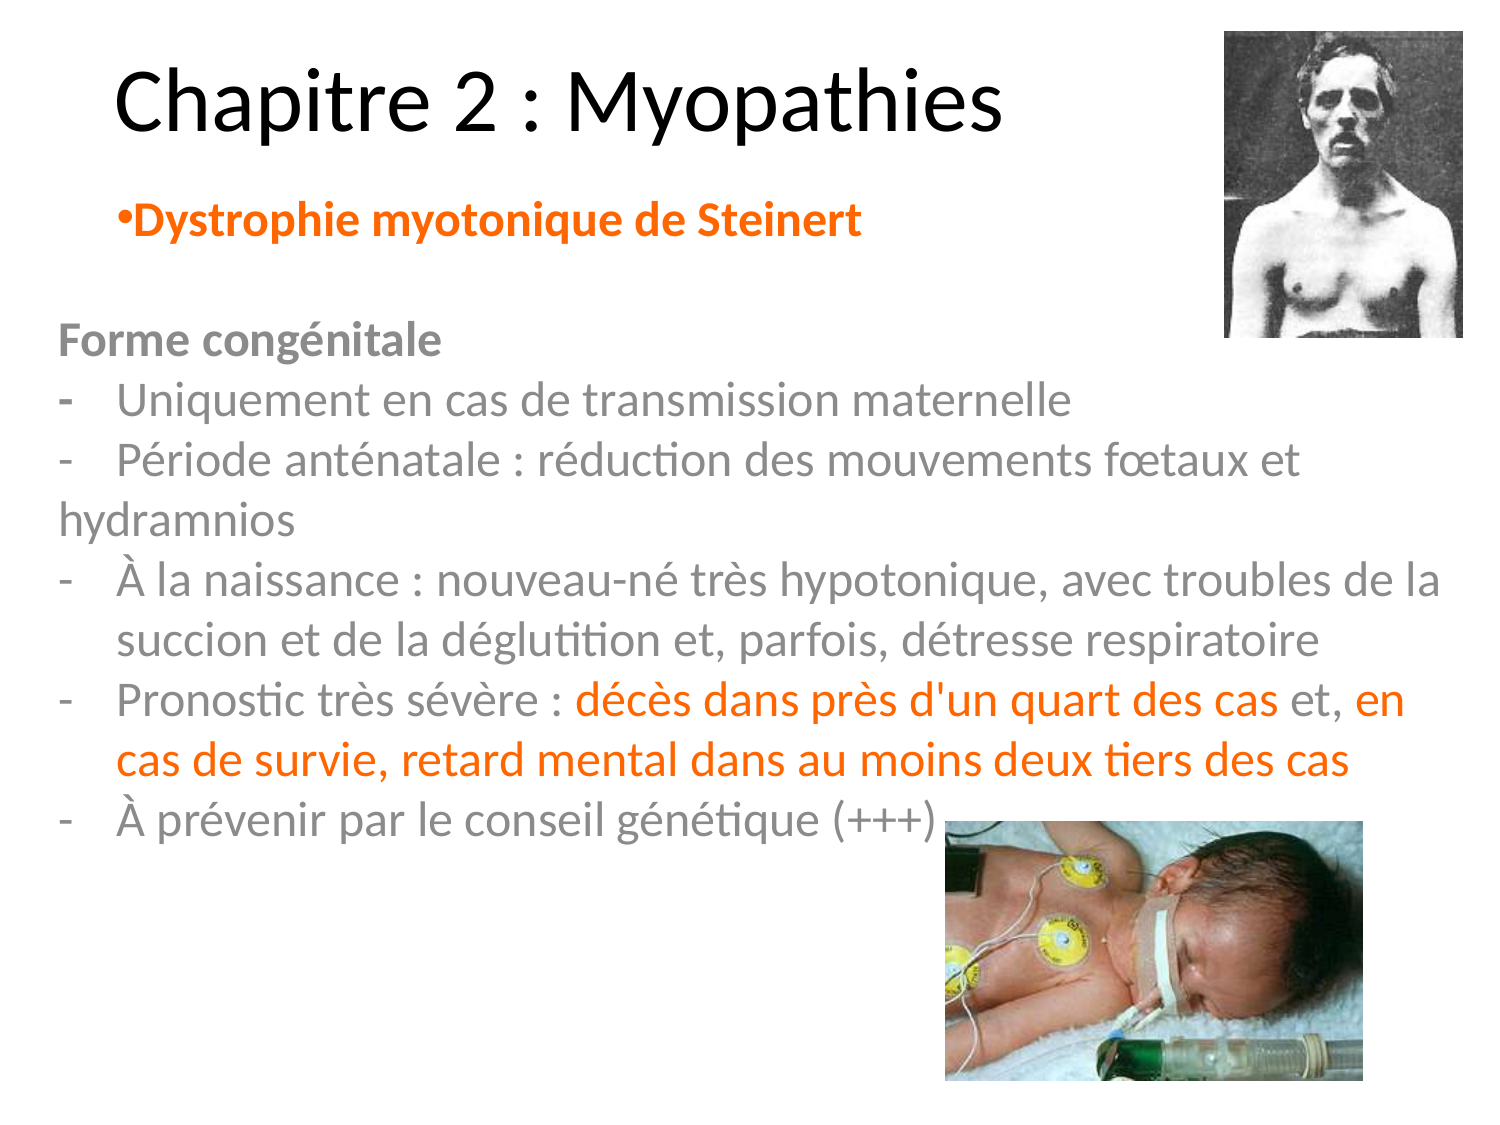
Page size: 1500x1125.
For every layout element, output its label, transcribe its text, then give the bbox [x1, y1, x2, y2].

picture [945, 821, 1363, 1081]
text_box Chapitre 2 : Myopathies [0, 0, 1198, 216]
picture [1224, 31, 1463, 338]
subtitle Dystrophie myotonique de Steinert Forme congénitale - Uniquement en cas de transmission maternelle - Période anténatale : réduction des mouvements fœtaux et hydramnios - À la naissance : nouveau-né très hypotonique, avec troubles de la succion et de la déglutition et, parfois, détresse respiratoire - Pronostic très sévère : décès dans près d'un quart des cas et, en cas de survie, retard mental dans au moins deux tiers des cas - À prévenir par le conseil génétique (+++) [43, 179, 1463, 822]
